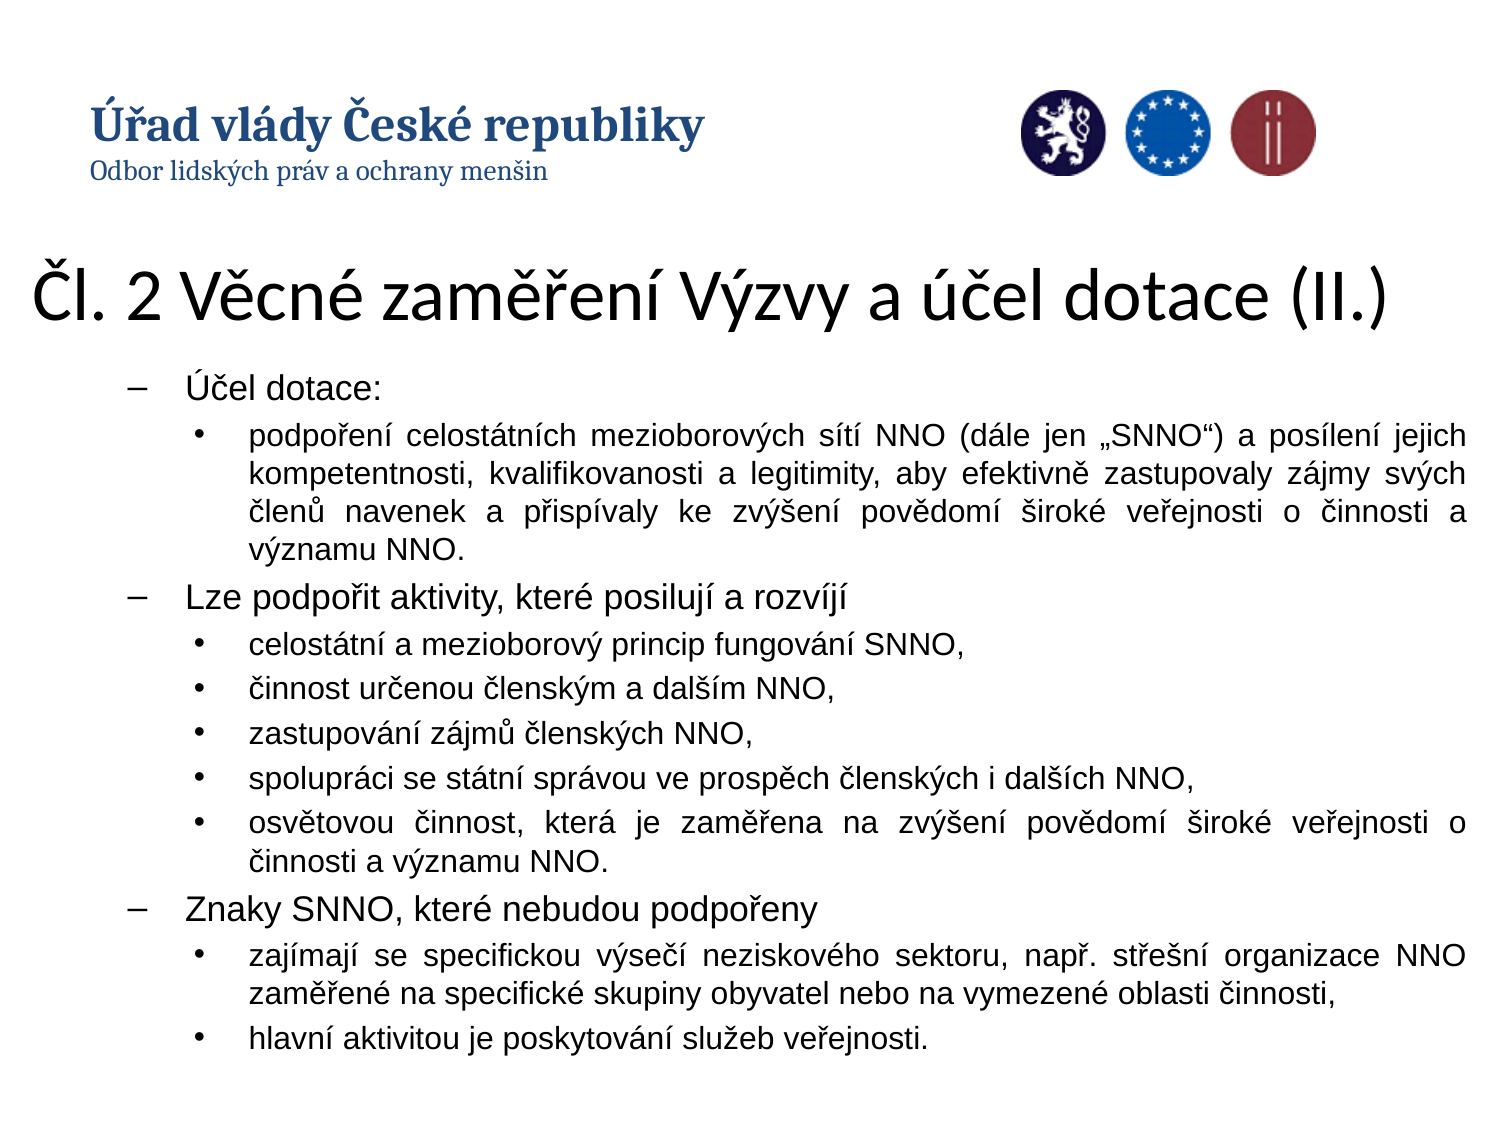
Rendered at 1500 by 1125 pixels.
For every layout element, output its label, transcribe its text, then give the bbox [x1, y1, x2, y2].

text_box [74, 44, 1426, 233]
list Účel dotace: podpoření celostátních mezioborových sítí NNO (dále jen „SNNO“) a posílení jejich kompetentnosti, kvalifikovanosti a legitimity, aby efektivně zastupovaly zájmy svých členů navenek a přispívaly ke zvýšení povědomí široké veřejnosti o činnosti a významu NNO. Lze podpořit aktivity, které posilují a rozvíjí celostátní a mezioborový princip fungování SNNO, činnost určenou členským a dalším NNO, zastupování zájmů členských NNO, spolupráci se státní správou ve prospěch členských i dalších NNO, osvětovou činnost, která je zaměřena na zvýšení povědomí široké veřejnosti o činnosti a významu NNO. Znaky SNNO, které nebudou podpořeny zajímají se specifickou výsečí neziskového sektoru, např. střešní organizace NNO zaměřené na specifické skupiny obyvatel nebo na vymezené oblasti činnosti, hlavní aktivitou je poskytování služeb veřejnosti. [51, 357, 1483, 1071]
title Čl. 2 Věcné zaměření Výzvy a účel dotace (II.) [0, 208, 1500, 374]
